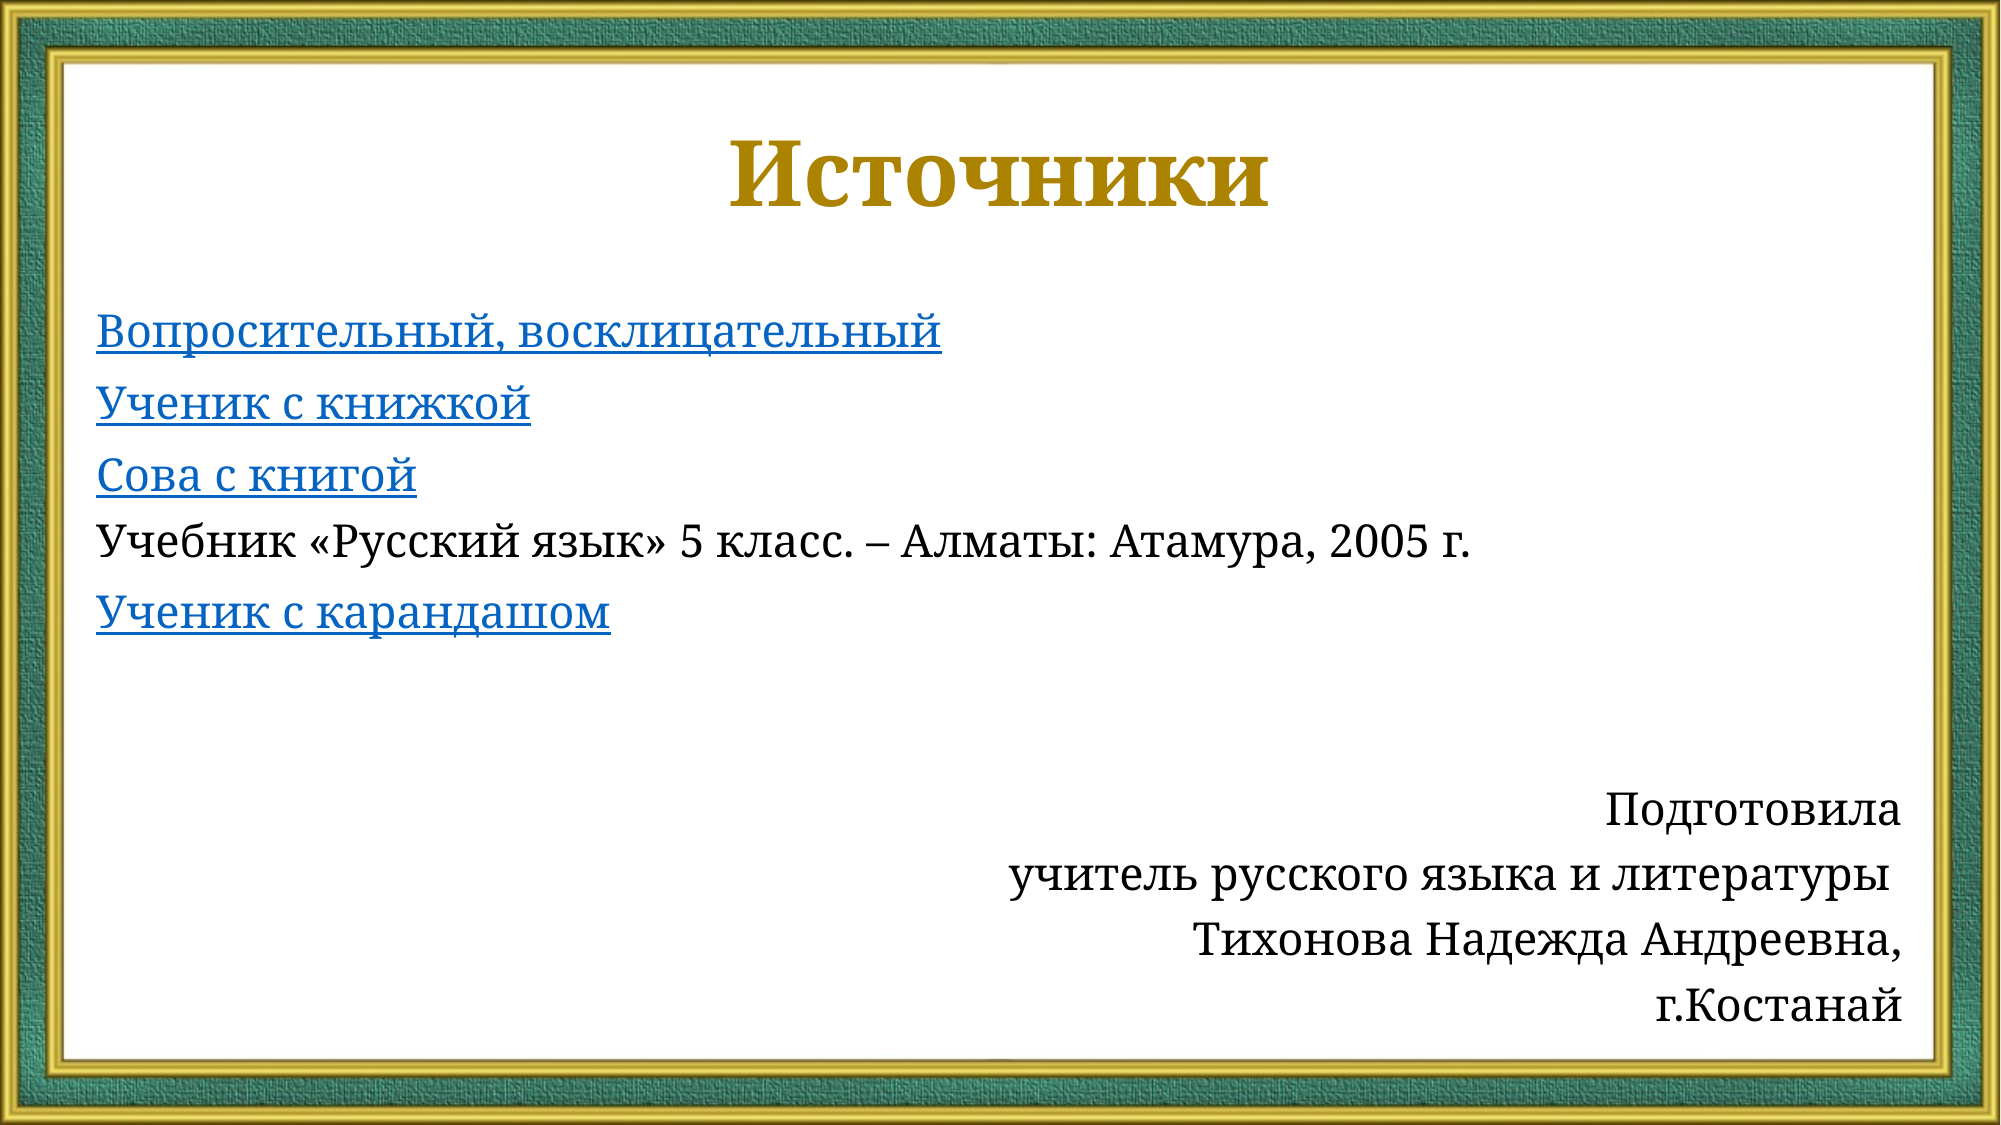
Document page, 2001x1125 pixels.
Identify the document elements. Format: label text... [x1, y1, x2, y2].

title Источники [81, 81, 1918, 274]
picture [0, 0, 2001, 1125]
list Вопросительный, восклицательный Ученик с книжкой Сова с книгой Учебник «Русский язык» 5 класс. – Алматы: Атамура, 2005 г. Ученик с карандашом Подготовила учитель русского языка и литературы Тихонова Надежда Андреевна, г.Костанай [81, 295, 1918, 1043]
